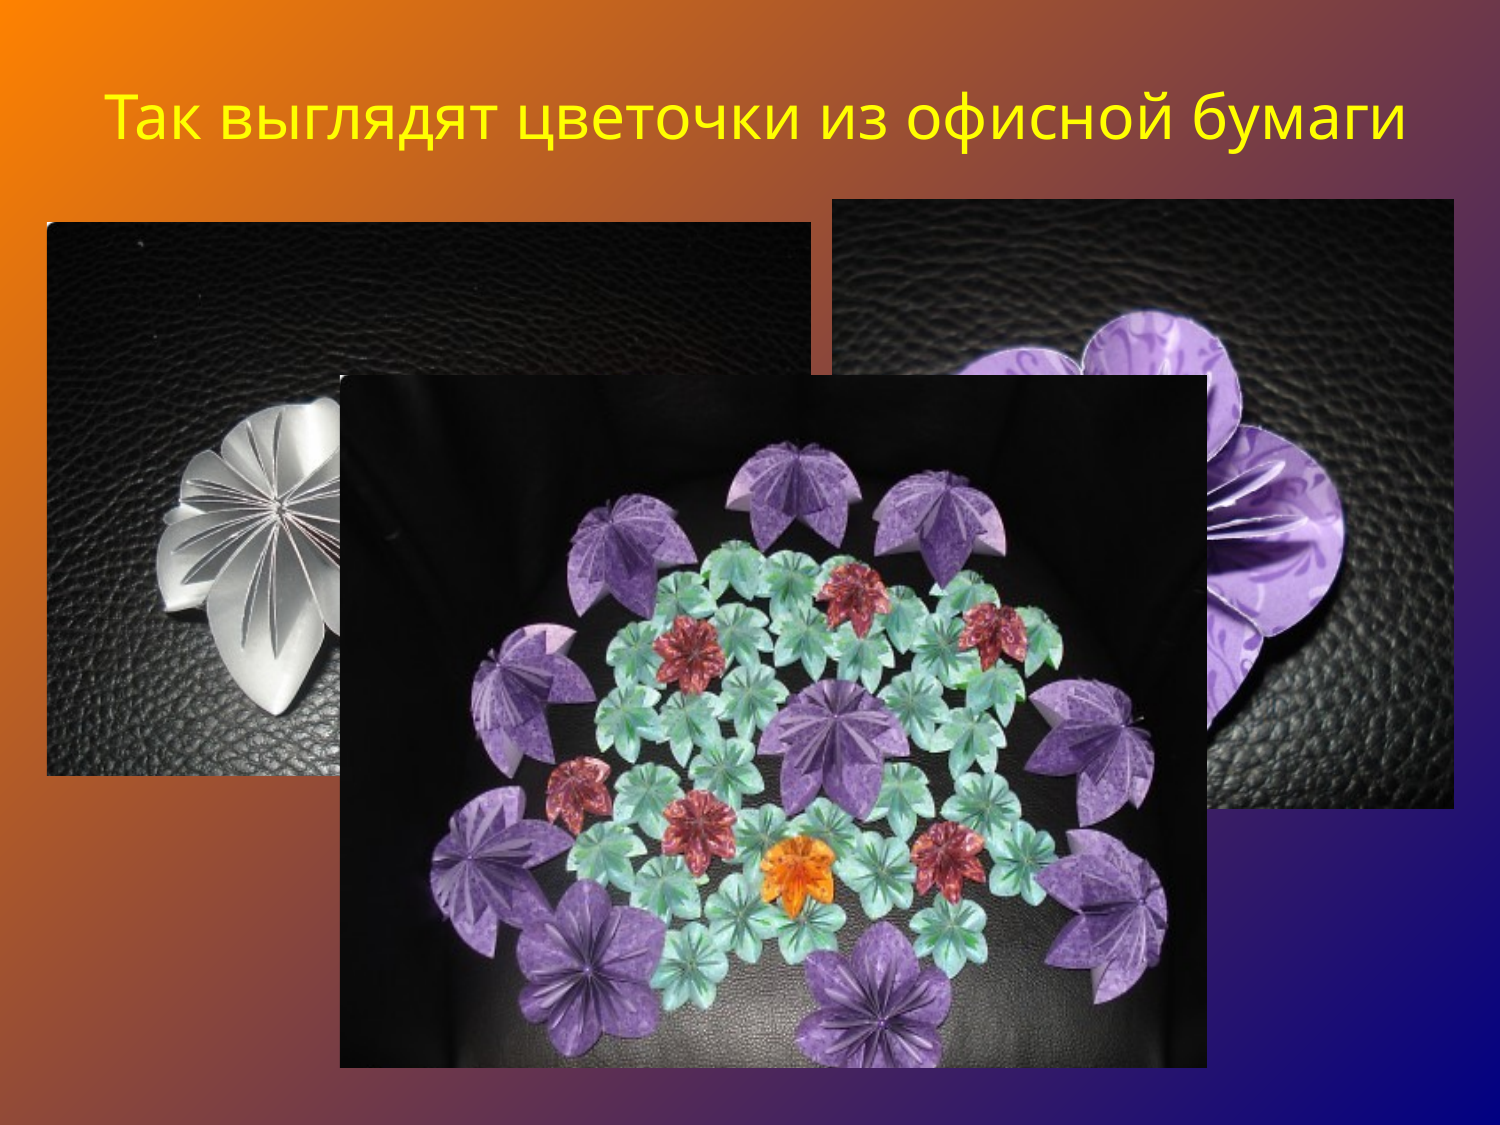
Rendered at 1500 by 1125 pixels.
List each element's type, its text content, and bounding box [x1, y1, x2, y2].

picture [339, 198, 1455, 1068]
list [46, 222, 812, 776]
title Так выглядят цветочки из офисной бумаги [82, 58, 1432, 247]
